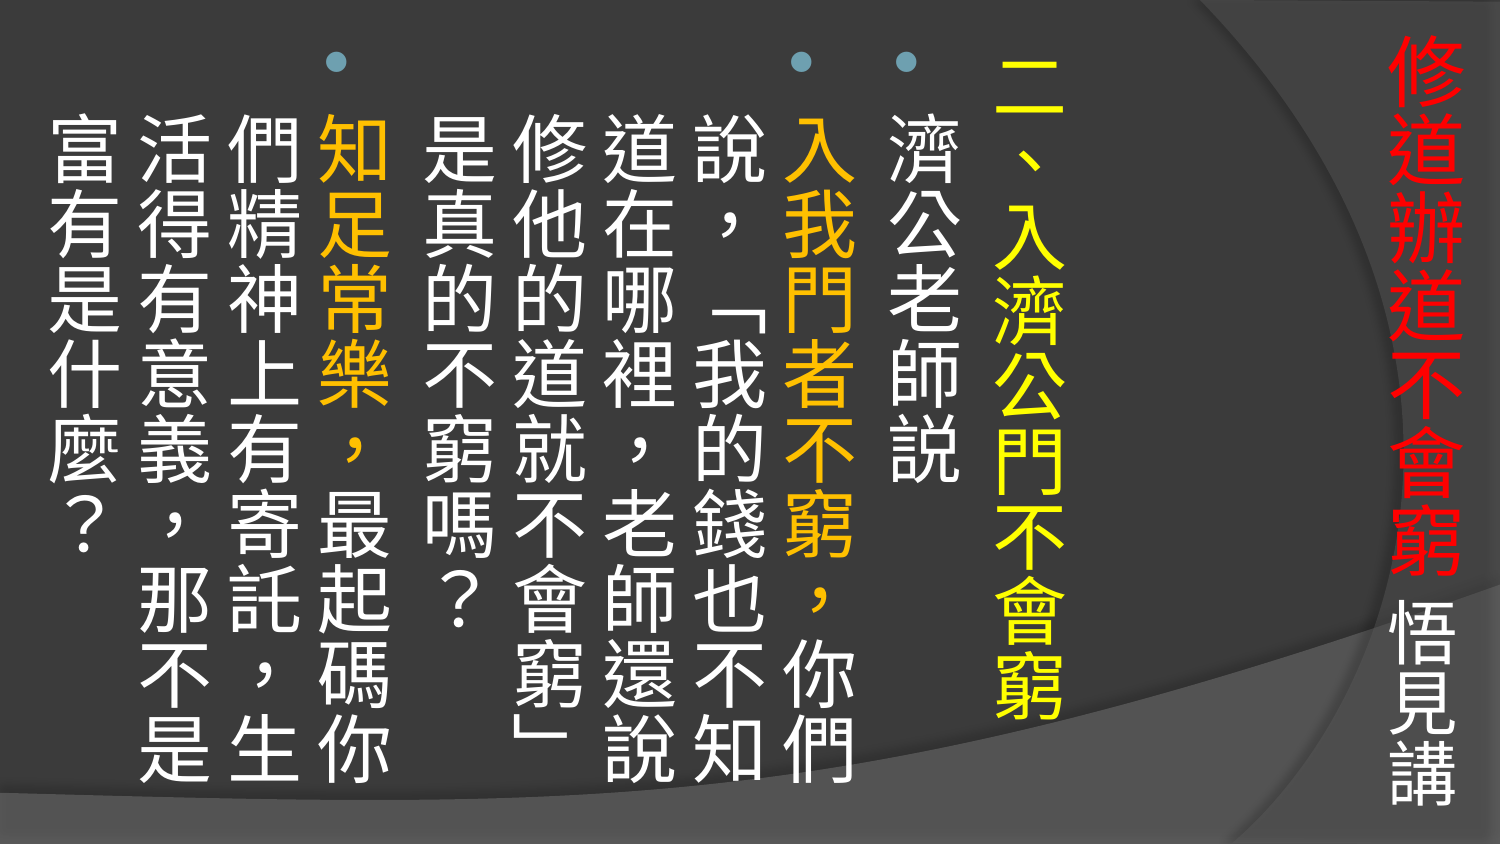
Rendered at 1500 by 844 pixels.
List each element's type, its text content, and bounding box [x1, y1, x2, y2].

title 修道辦道不會窮 悟見講 [1364, 21, 1483, 820]
list 二、入濟公門不會窮 濟公老師説 入我門者不窮，你們說，「我的錢也不知道在哪裡，老師還說修他的道就不會窮」是真的不窮嗎？ 知足常樂，最起碼你們精神上有寄託，生活得有意義，那不是富有是什麼？ [29, 27, 1365, 820]
